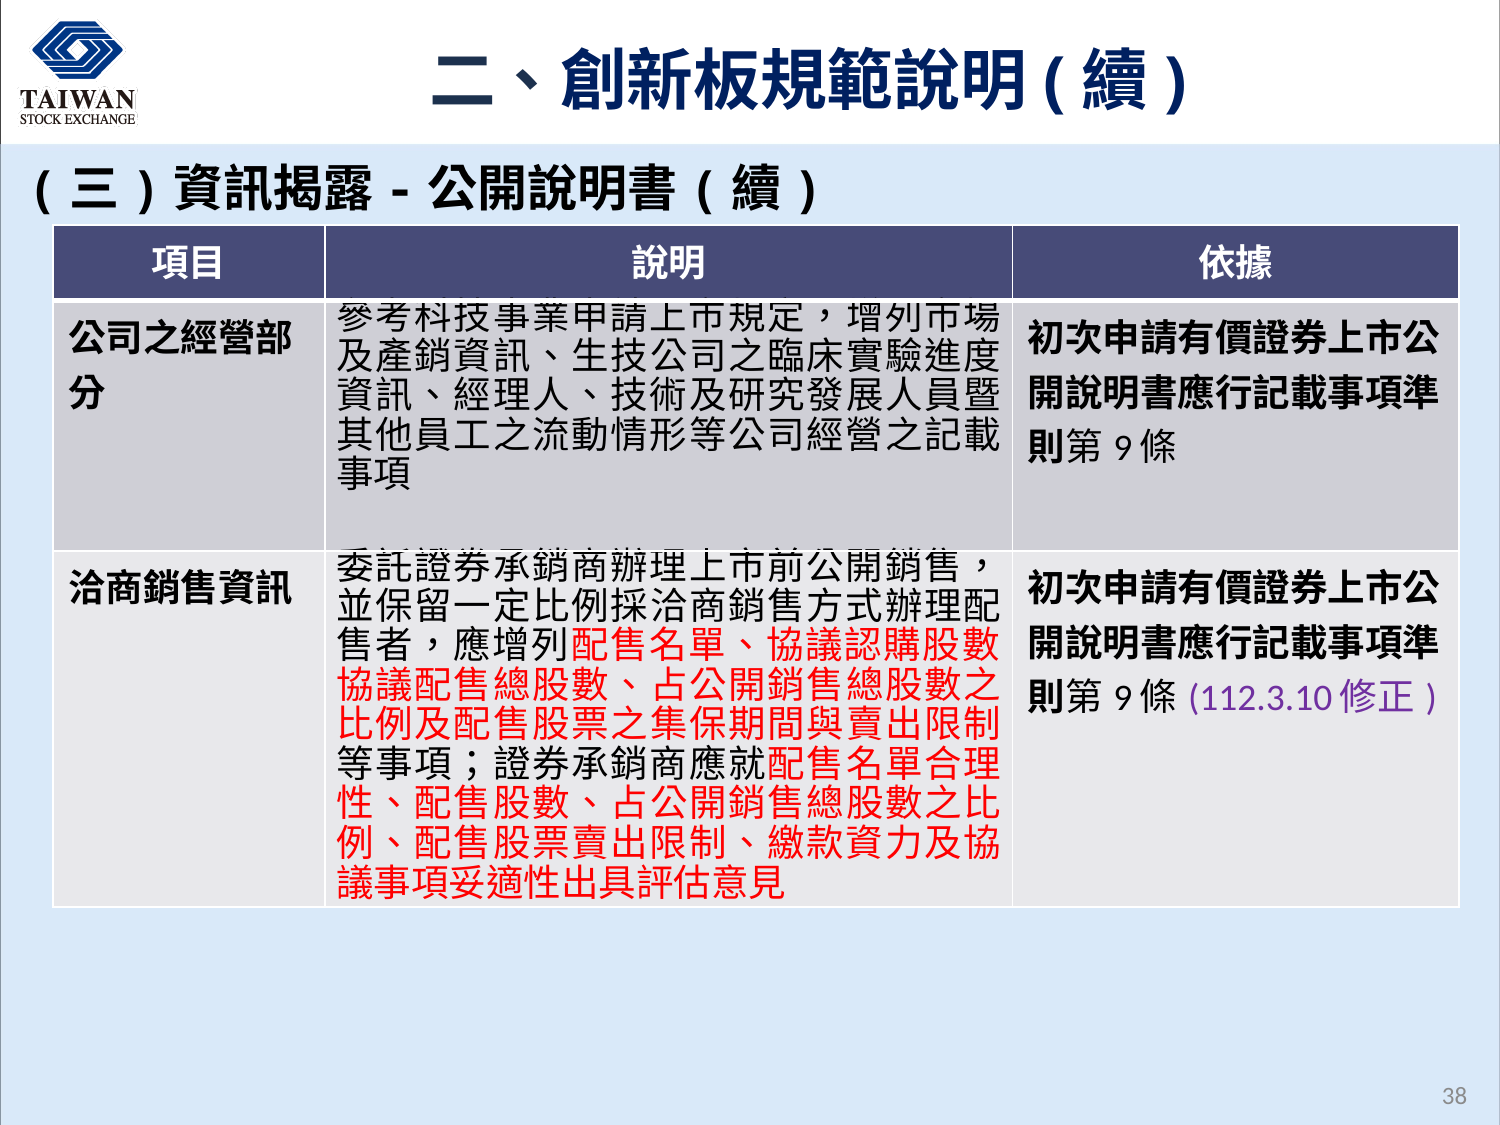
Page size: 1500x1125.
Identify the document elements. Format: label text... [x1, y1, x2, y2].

table_cell 初次申請有價證券上市公開說明書應行記載事項準則第9條 [1013, 303, 1458, 550]
table_header 說明 [326, 226, 1012, 298]
slide_number 37 [1387, 1065, 1483, 1125]
table_header 依據 [1013, 226, 1458, 298]
table_cell 初次申請有價證券上市公開說明書應行記載事項準則第9條(112.3.10修正) [1013, 552, 1458, 906]
table_cell 公司之經營部分 [54, 303, 324, 550]
title 二、創新板規範說明(續) [158, 30, 1459, 126]
picture [0, 0, 1500, 1125]
text_box (三)資訊揭露-公開說明書(續) [12, 149, 1200, 224]
table_cell 洽商銷售資訊 [54, 552, 324, 906]
table_header 項目 [54, 226, 324, 298]
table_cell 參考科技事業申請上市規定，增列市場及產銷資訊、生技公司之臨床實驗進度資訊、經理人、技術及研究發展人員暨其他員工之流動情形等公司經營之記載事項 [326, 303, 1012, 550]
table_cell 委託證券承銷商辦理上市前公開銷售，並保留一定比例採洽商銷售方式辦理配售者，應增列配售名單、協議認購股數、協議配售總股數、占公開銷售總股數之比例及配售股票之集保期間與賣出限制等事項；證券承銷商應就配售名單合理性、配售股數、占公開銷售總股數之比例、配售股票賣出限制、繳款資力及協議事項妥適性出具評估意見 [326, 552, 1012, 906]
